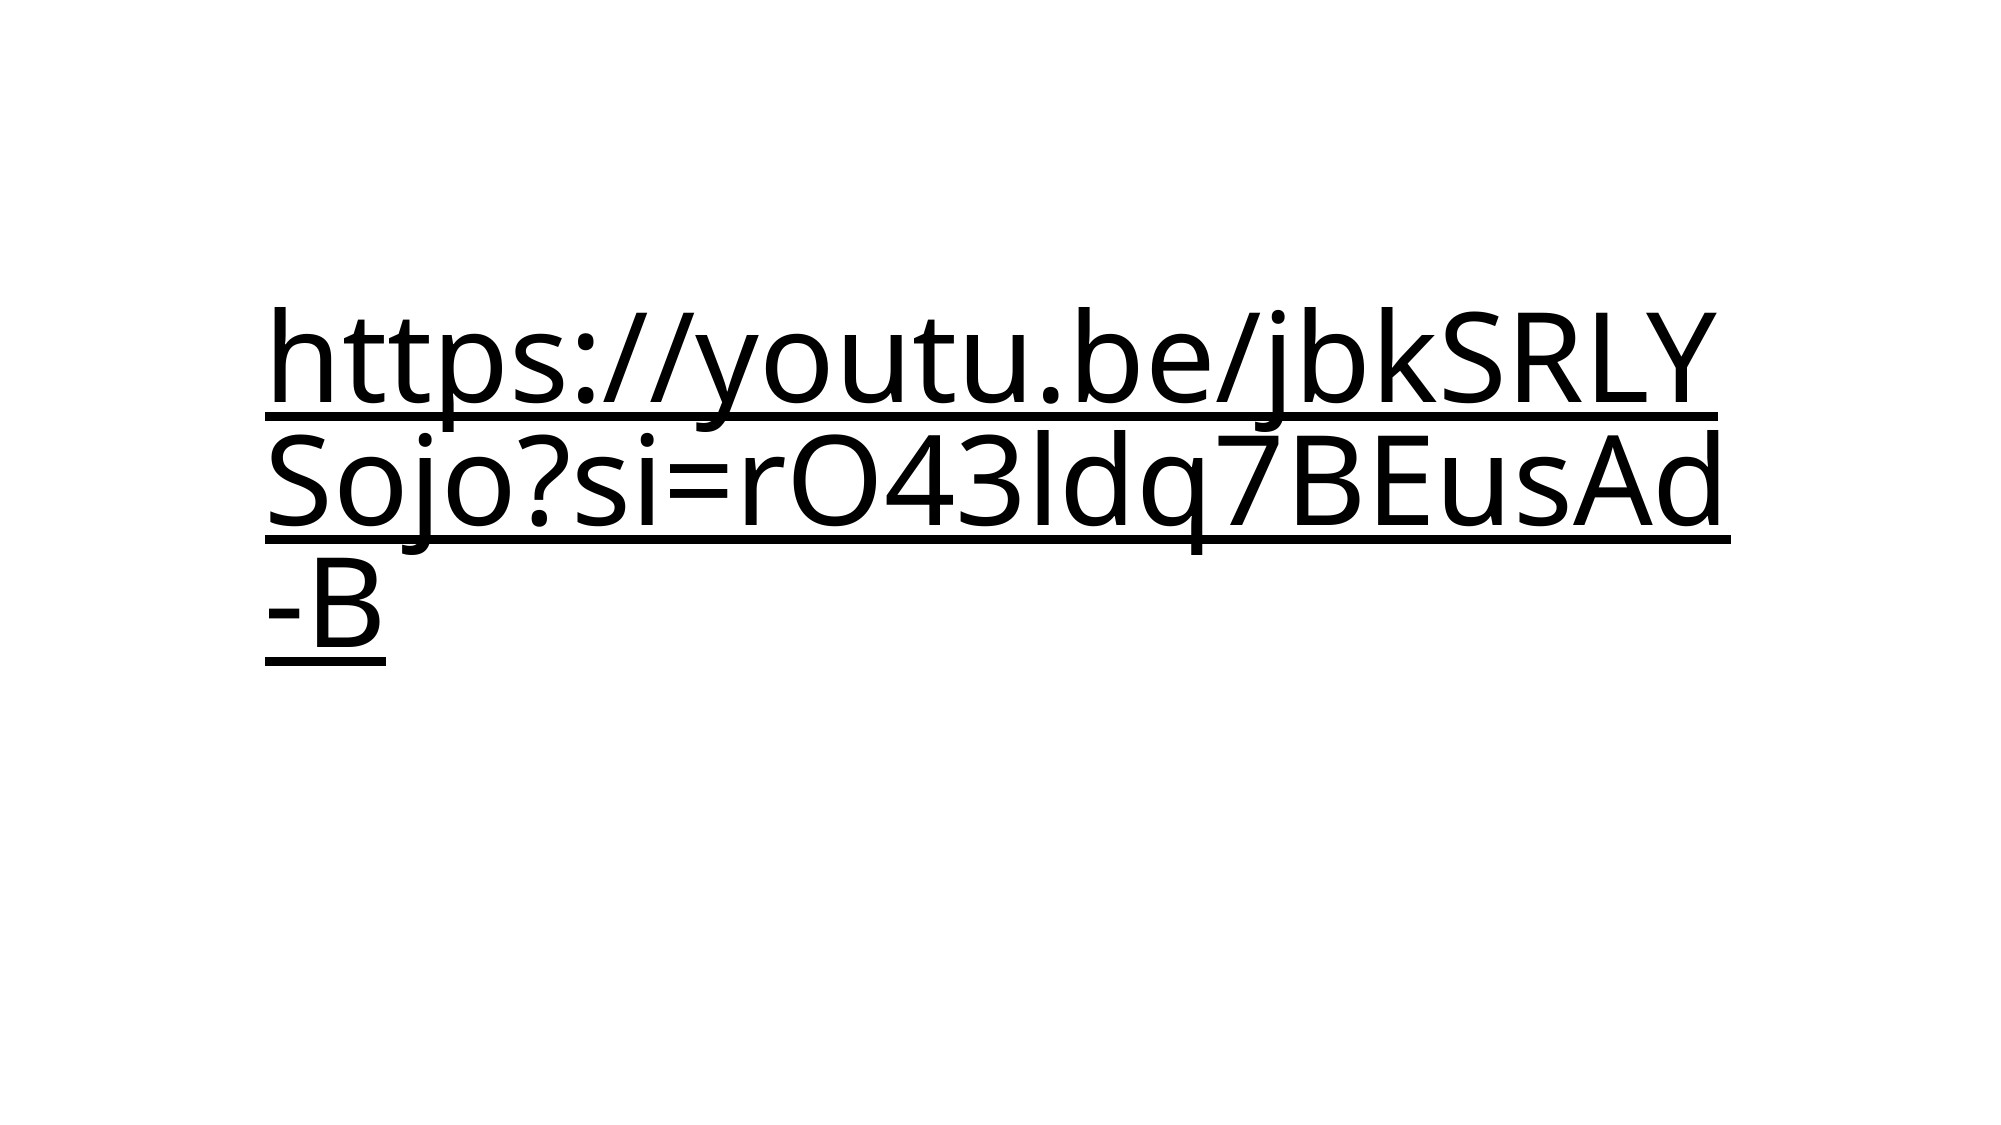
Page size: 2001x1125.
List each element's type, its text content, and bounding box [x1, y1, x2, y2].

title https://youtu.be/jbkSRLYSojo?si=rO43ldq7BEusAd-B [249, 184, 1750, 576]
